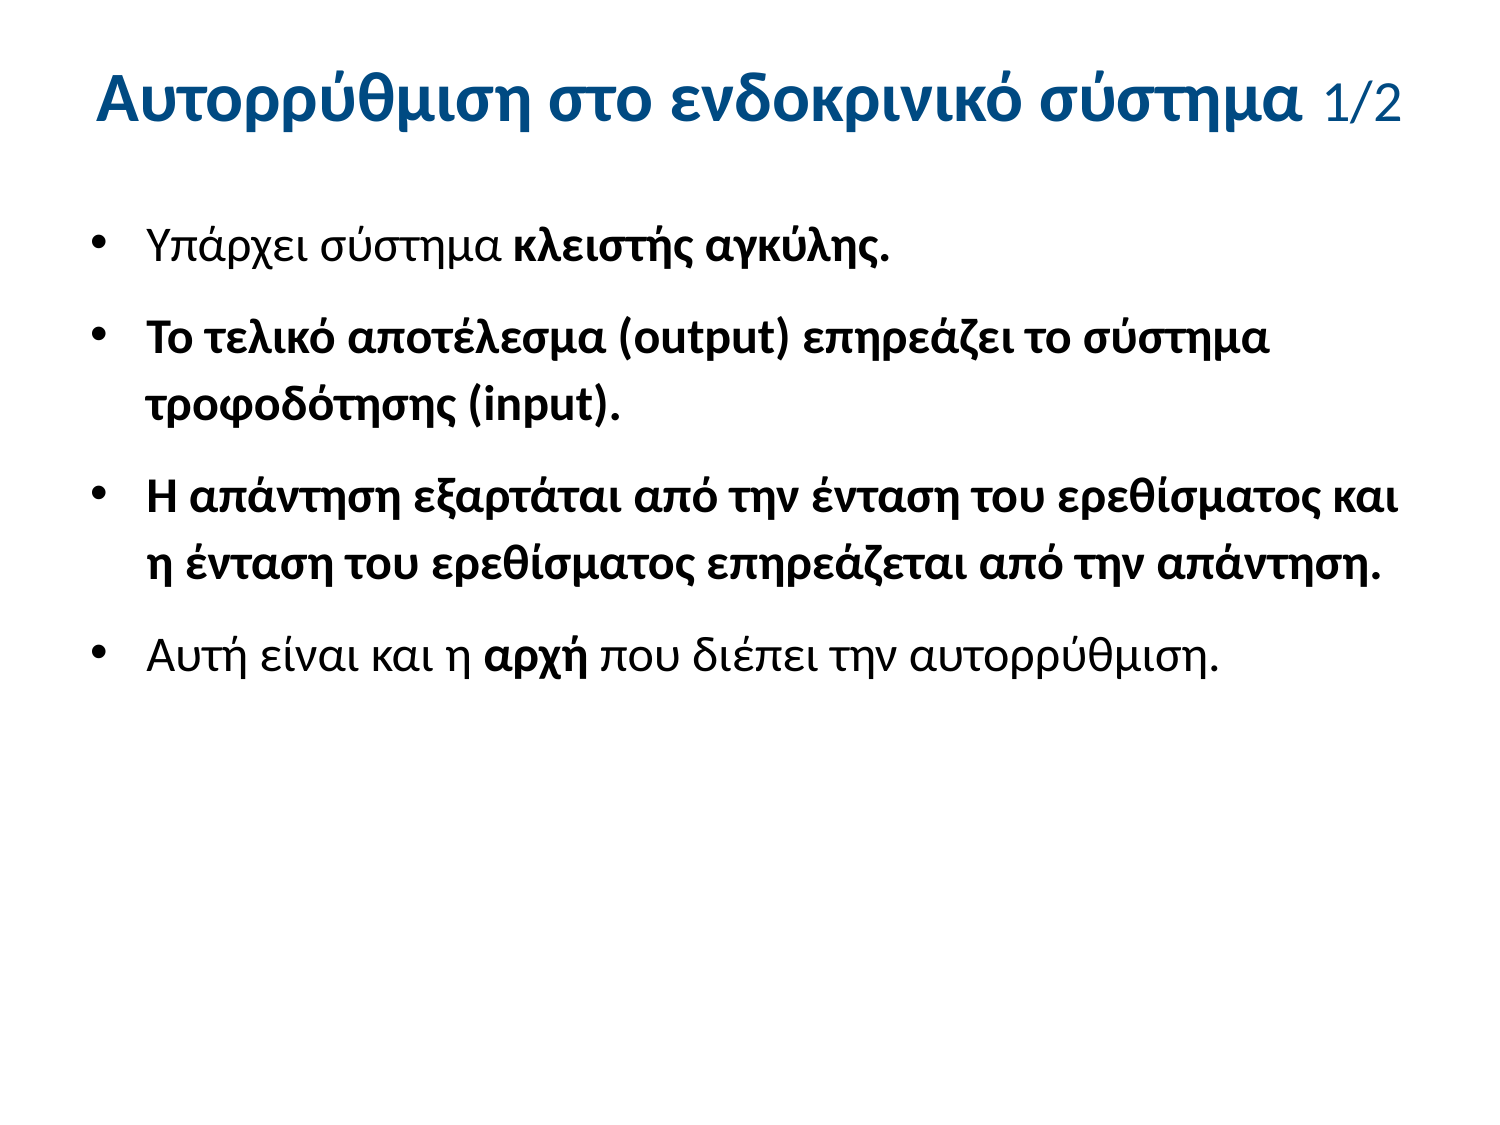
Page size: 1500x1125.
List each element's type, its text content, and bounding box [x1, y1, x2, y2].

list Υπάρχει σύστημα κλειστής αγκύλης. Το τελικό αποτέλεσμα (output) επηρεάζει το σύστημα τροφοδότησης (input). Η απάντηση εξαρτάται από την ένταση του ερεθίσματος και η ένταση του ερεθίσματος επηρεάζεται από την απάντηση. Αυτή είναι και η αρχή που διέπει την αυτορρύθμιση. [75, 196, 1447, 1071]
title Αυτορρύθμιση στο ενδοκρινικό σύστημα 1/2 [0, 19, 1500, 169]
